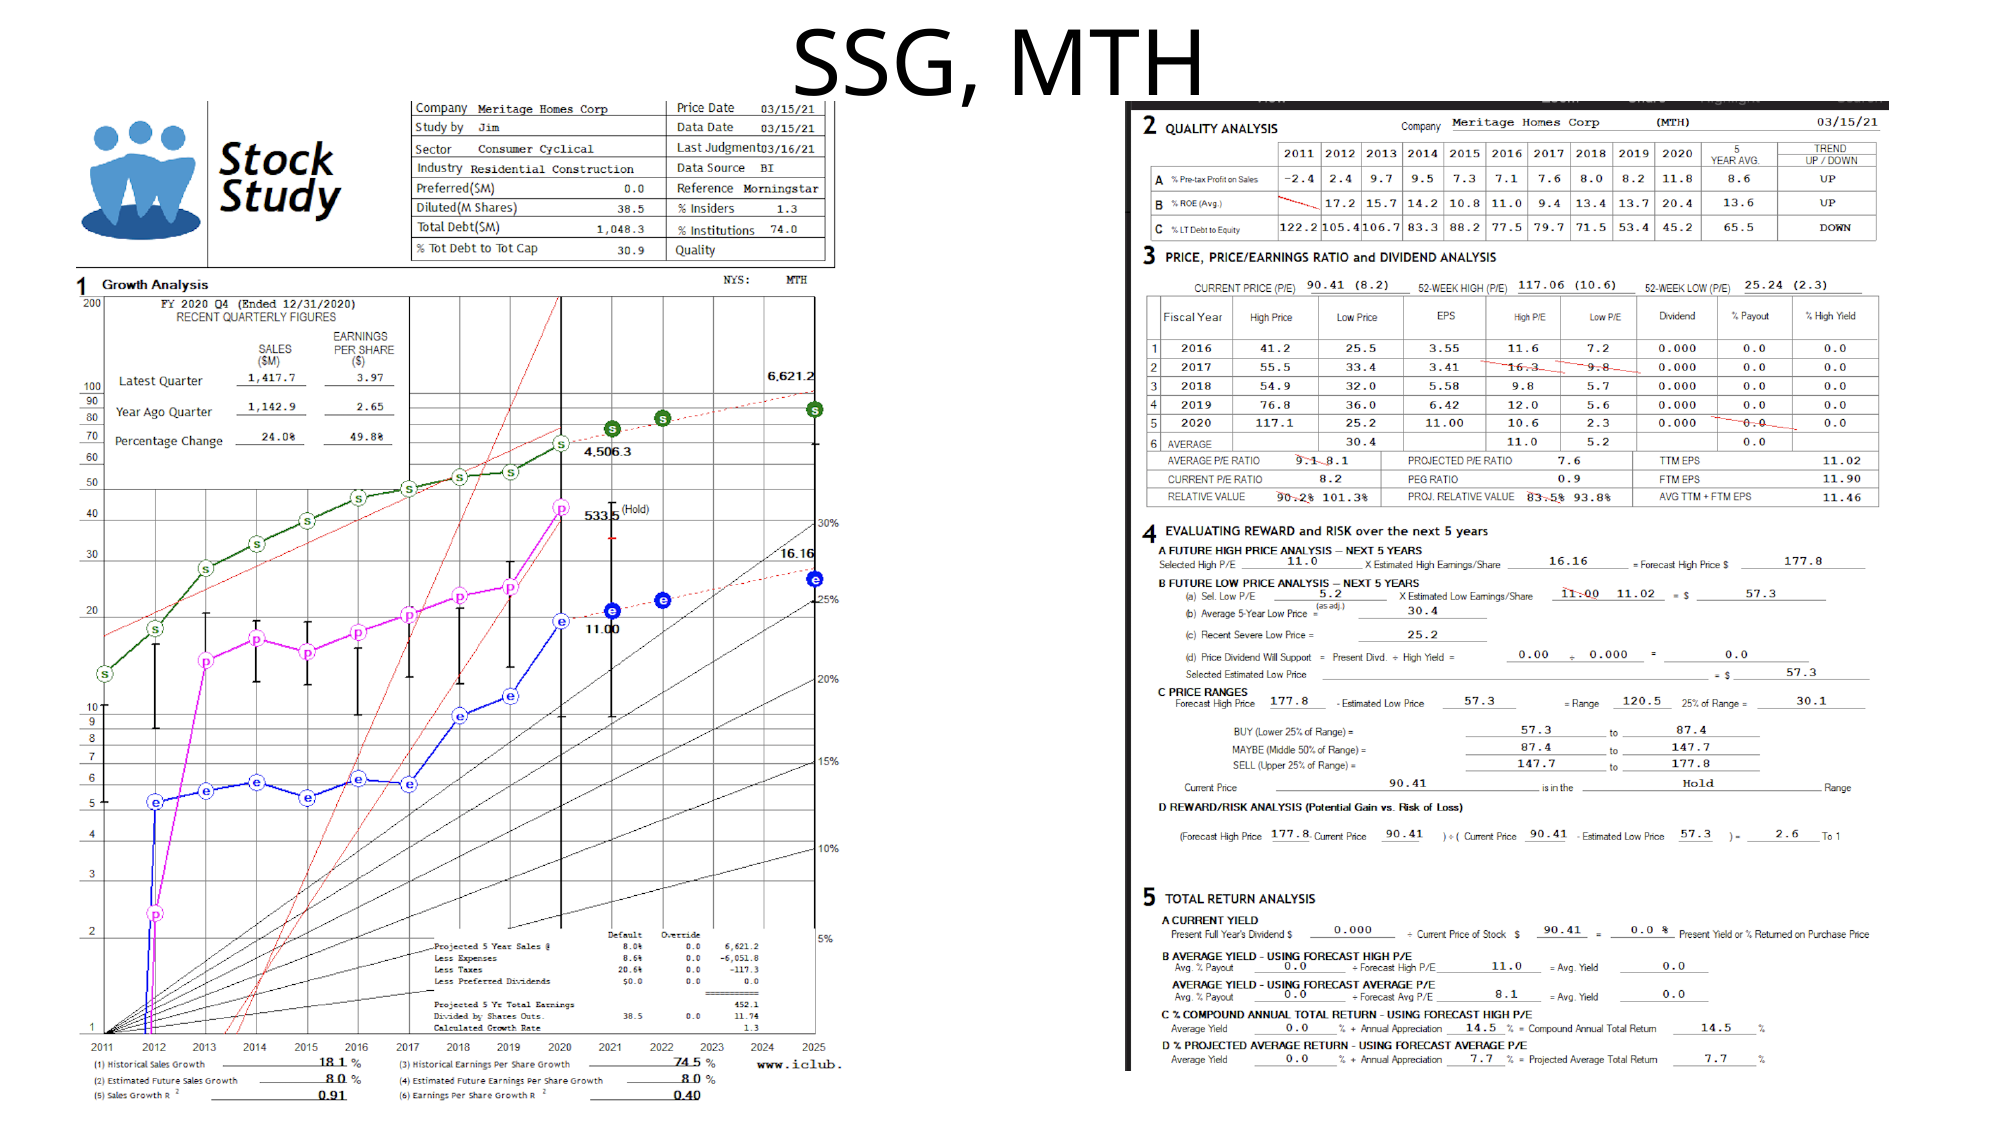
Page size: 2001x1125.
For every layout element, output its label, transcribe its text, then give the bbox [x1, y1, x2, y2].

picture [76, 101, 843, 1110]
picture [1125, 101, 1889, 1071]
title SSG, MTH [137, 0, 1863, 175]
